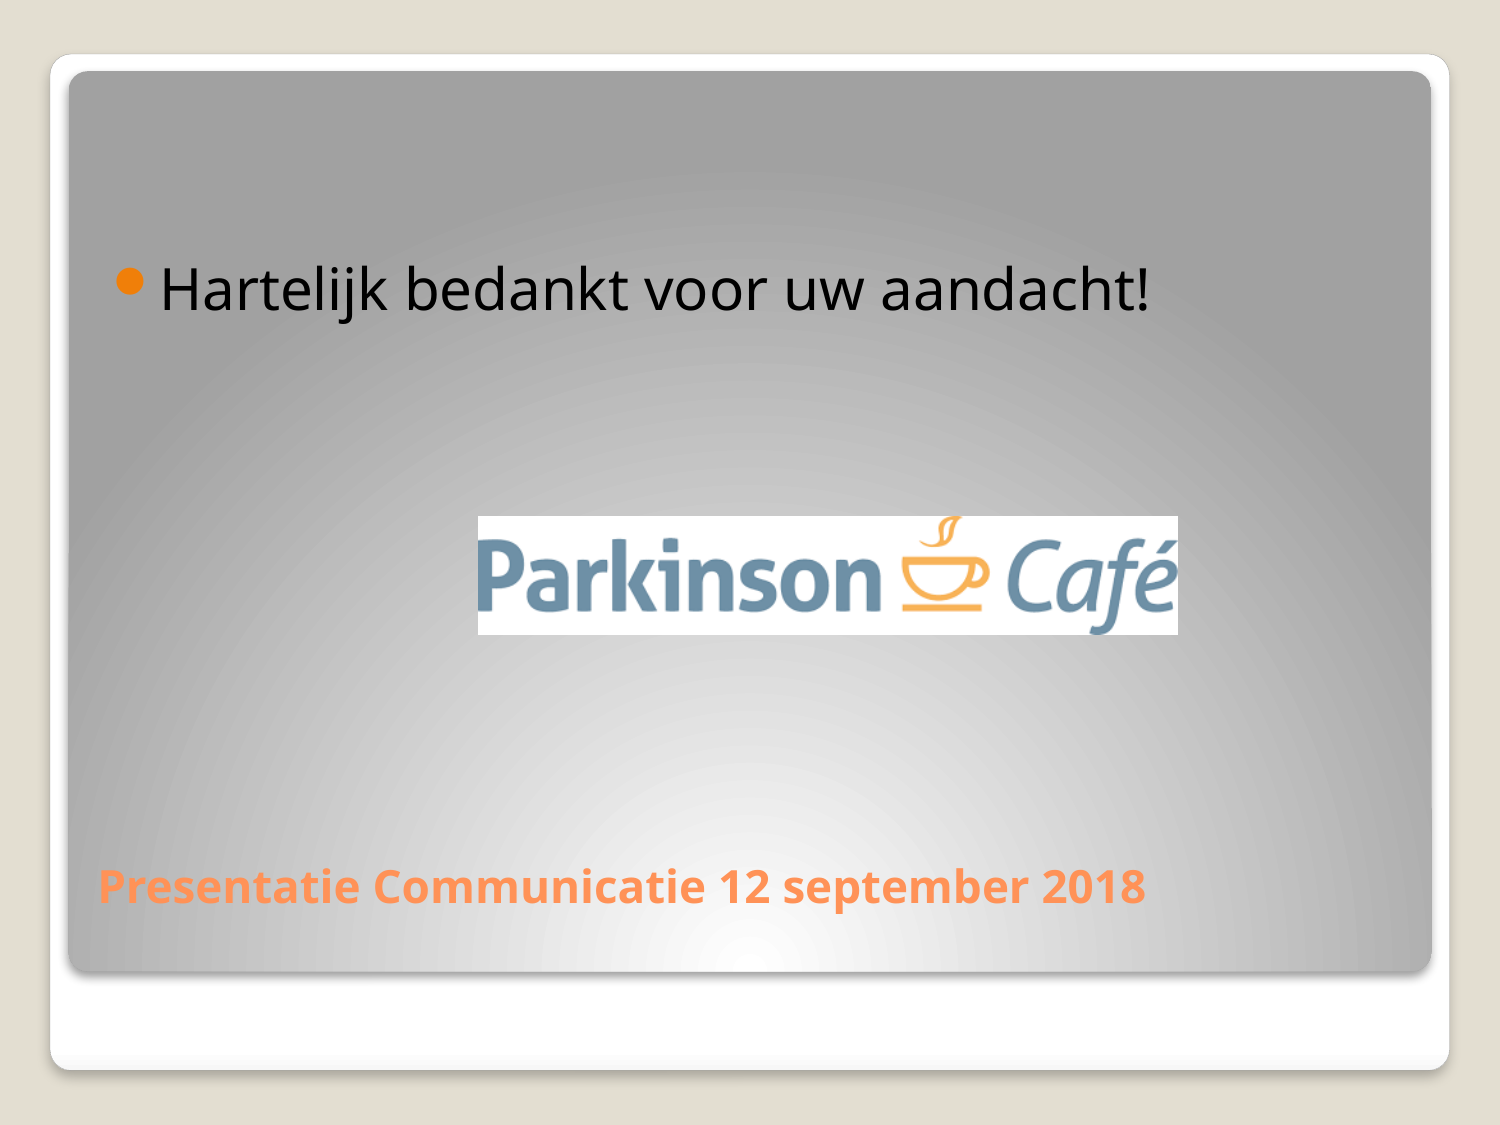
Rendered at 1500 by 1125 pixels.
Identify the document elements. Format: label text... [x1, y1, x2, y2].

list Hartelijk bedankt voor uw aandacht! [82, 86, 1425, 774]
picture [478, 516, 1178, 635]
title Presentatie Communicatie 12 september 2018 [82, 817, 1425, 990]
